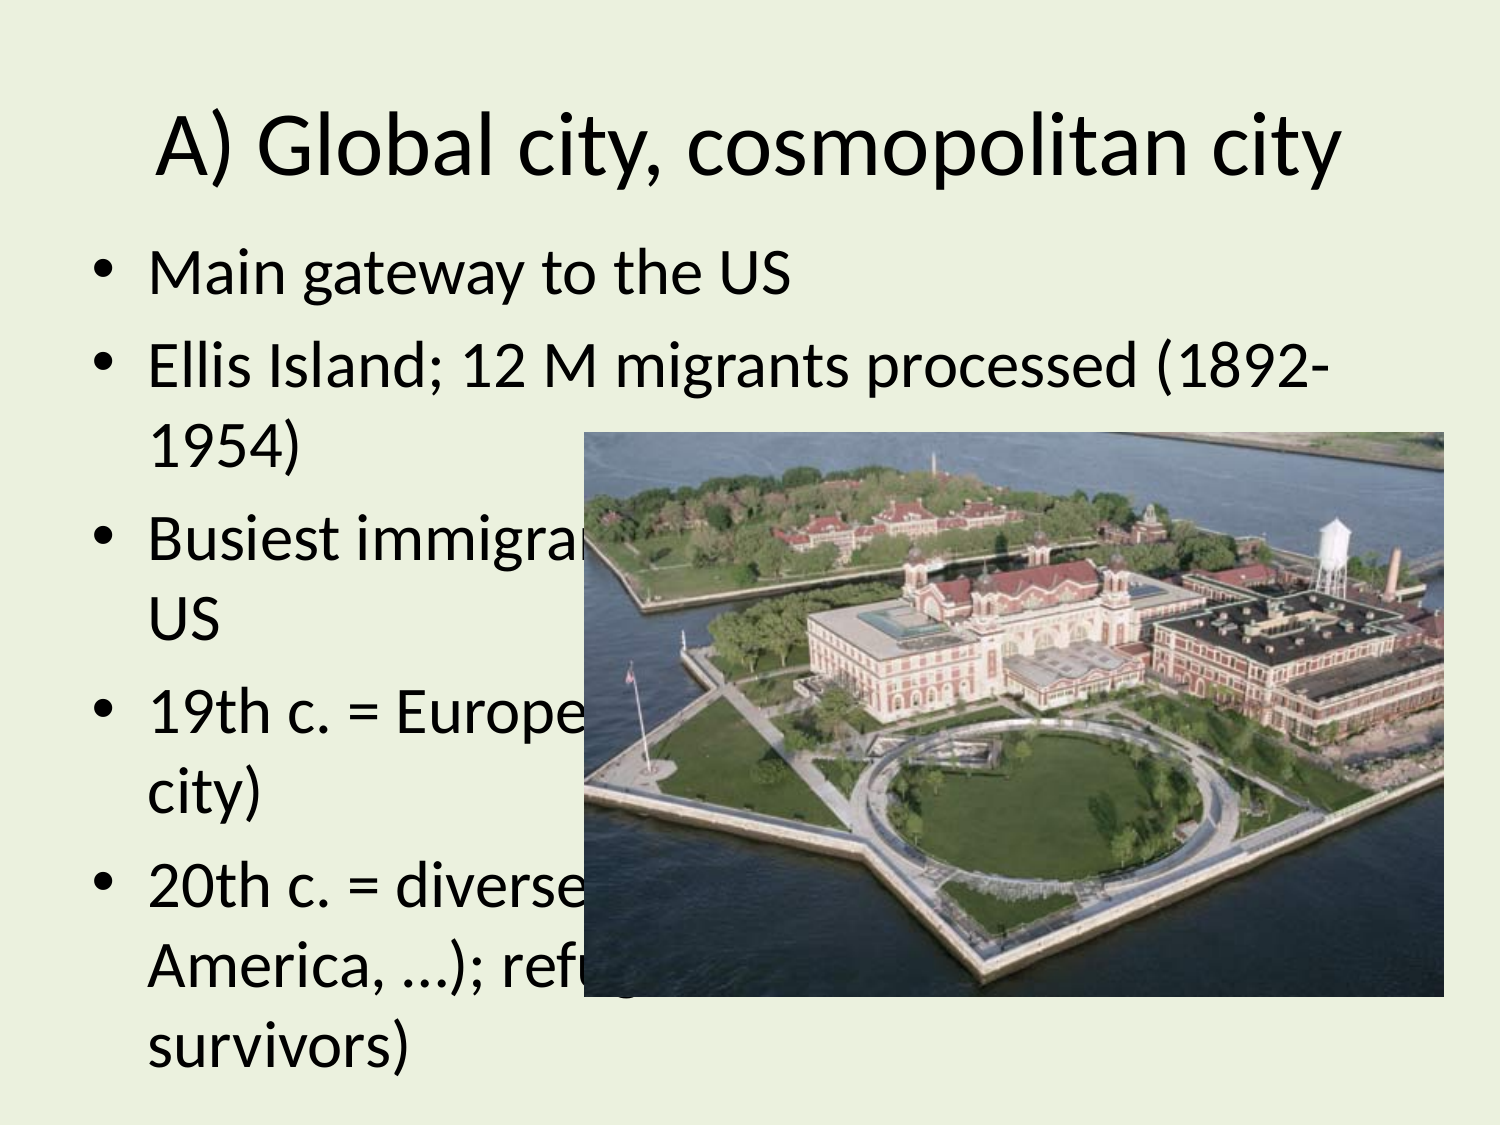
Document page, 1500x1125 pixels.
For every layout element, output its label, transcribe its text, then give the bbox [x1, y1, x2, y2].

picture [584, 432, 1445, 997]
title A) Global city, cosmopolitan city [75, 45, 1425, 233]
list Main gateway to the US Ellis Island; 12 M migrants processed (1892-1954) Busiest immigrants inspection station in the US 19th c. = Europe (catholics, tensions in the city) 20th c. = diverse origins (Asia, Caribbean, Latin America, …); refugiees after WWII (Holocaust survivors) [76, 219, 1427, 1094]
